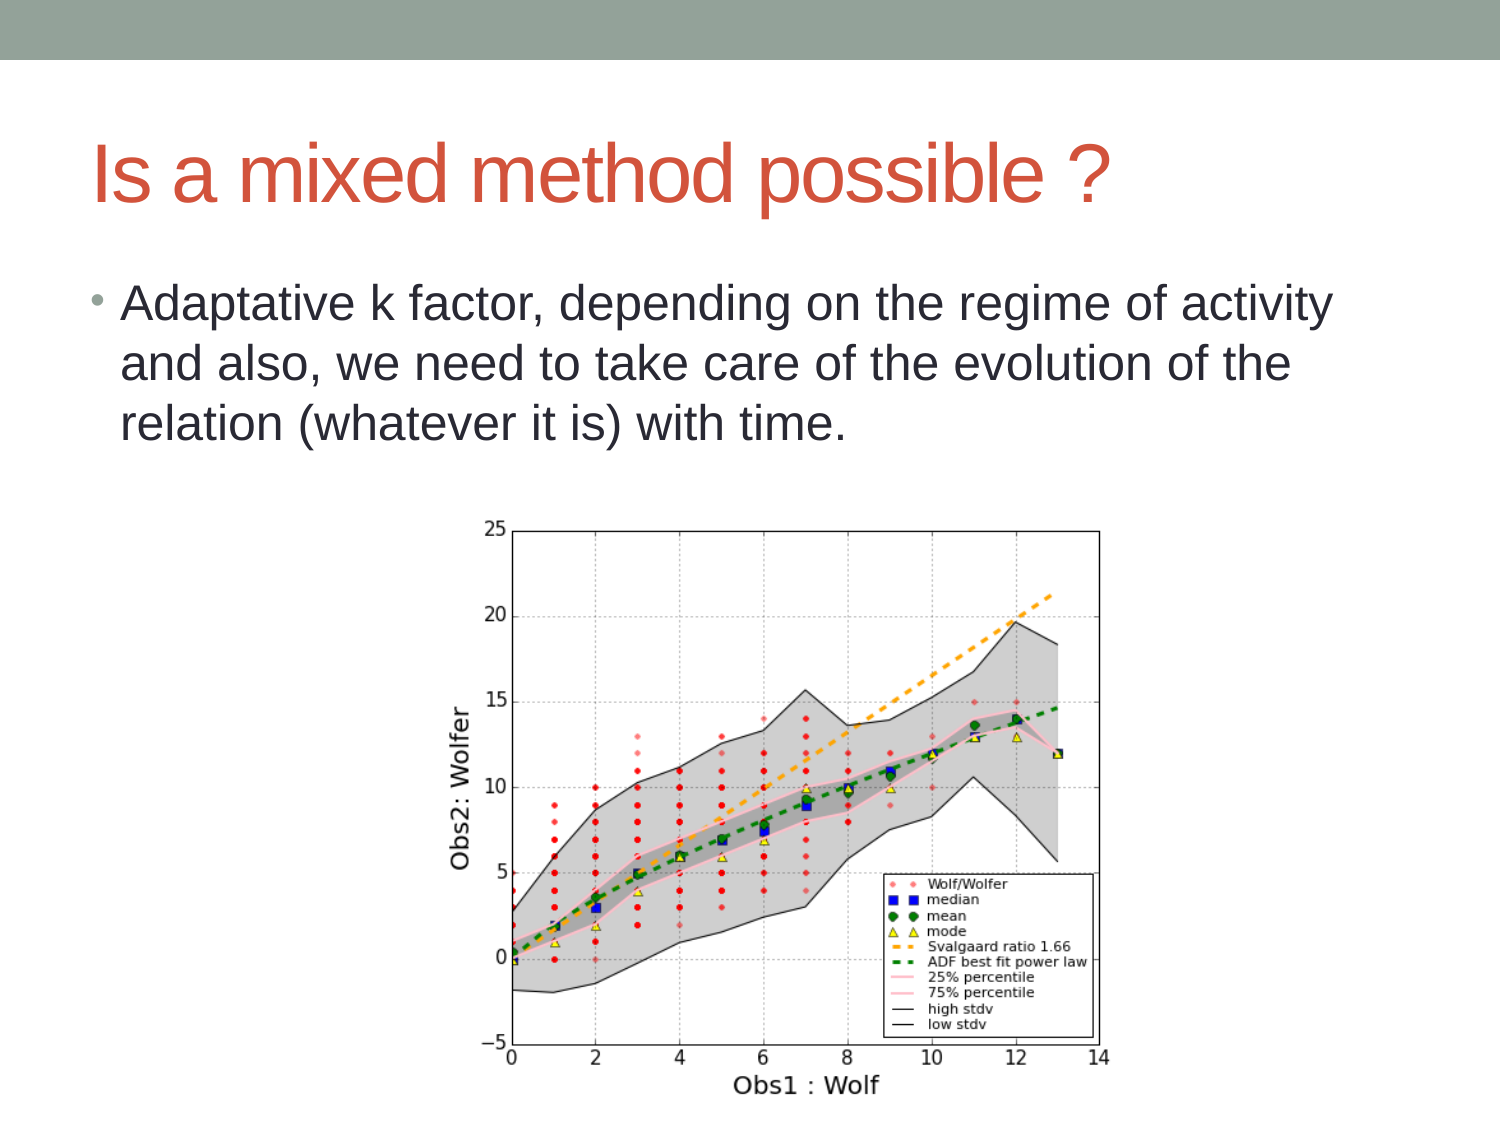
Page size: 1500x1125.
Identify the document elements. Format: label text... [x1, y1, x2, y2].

title Is a mixed method possible ? [75, 87, 1425, 250]
list Adaptative k factor, depending on the regime of activity and also, we need to take care of the evolution of the relation (whatever it is) with time. [75, 262, 1425, 1063]
picture [438, 456, 1173, 1125]
